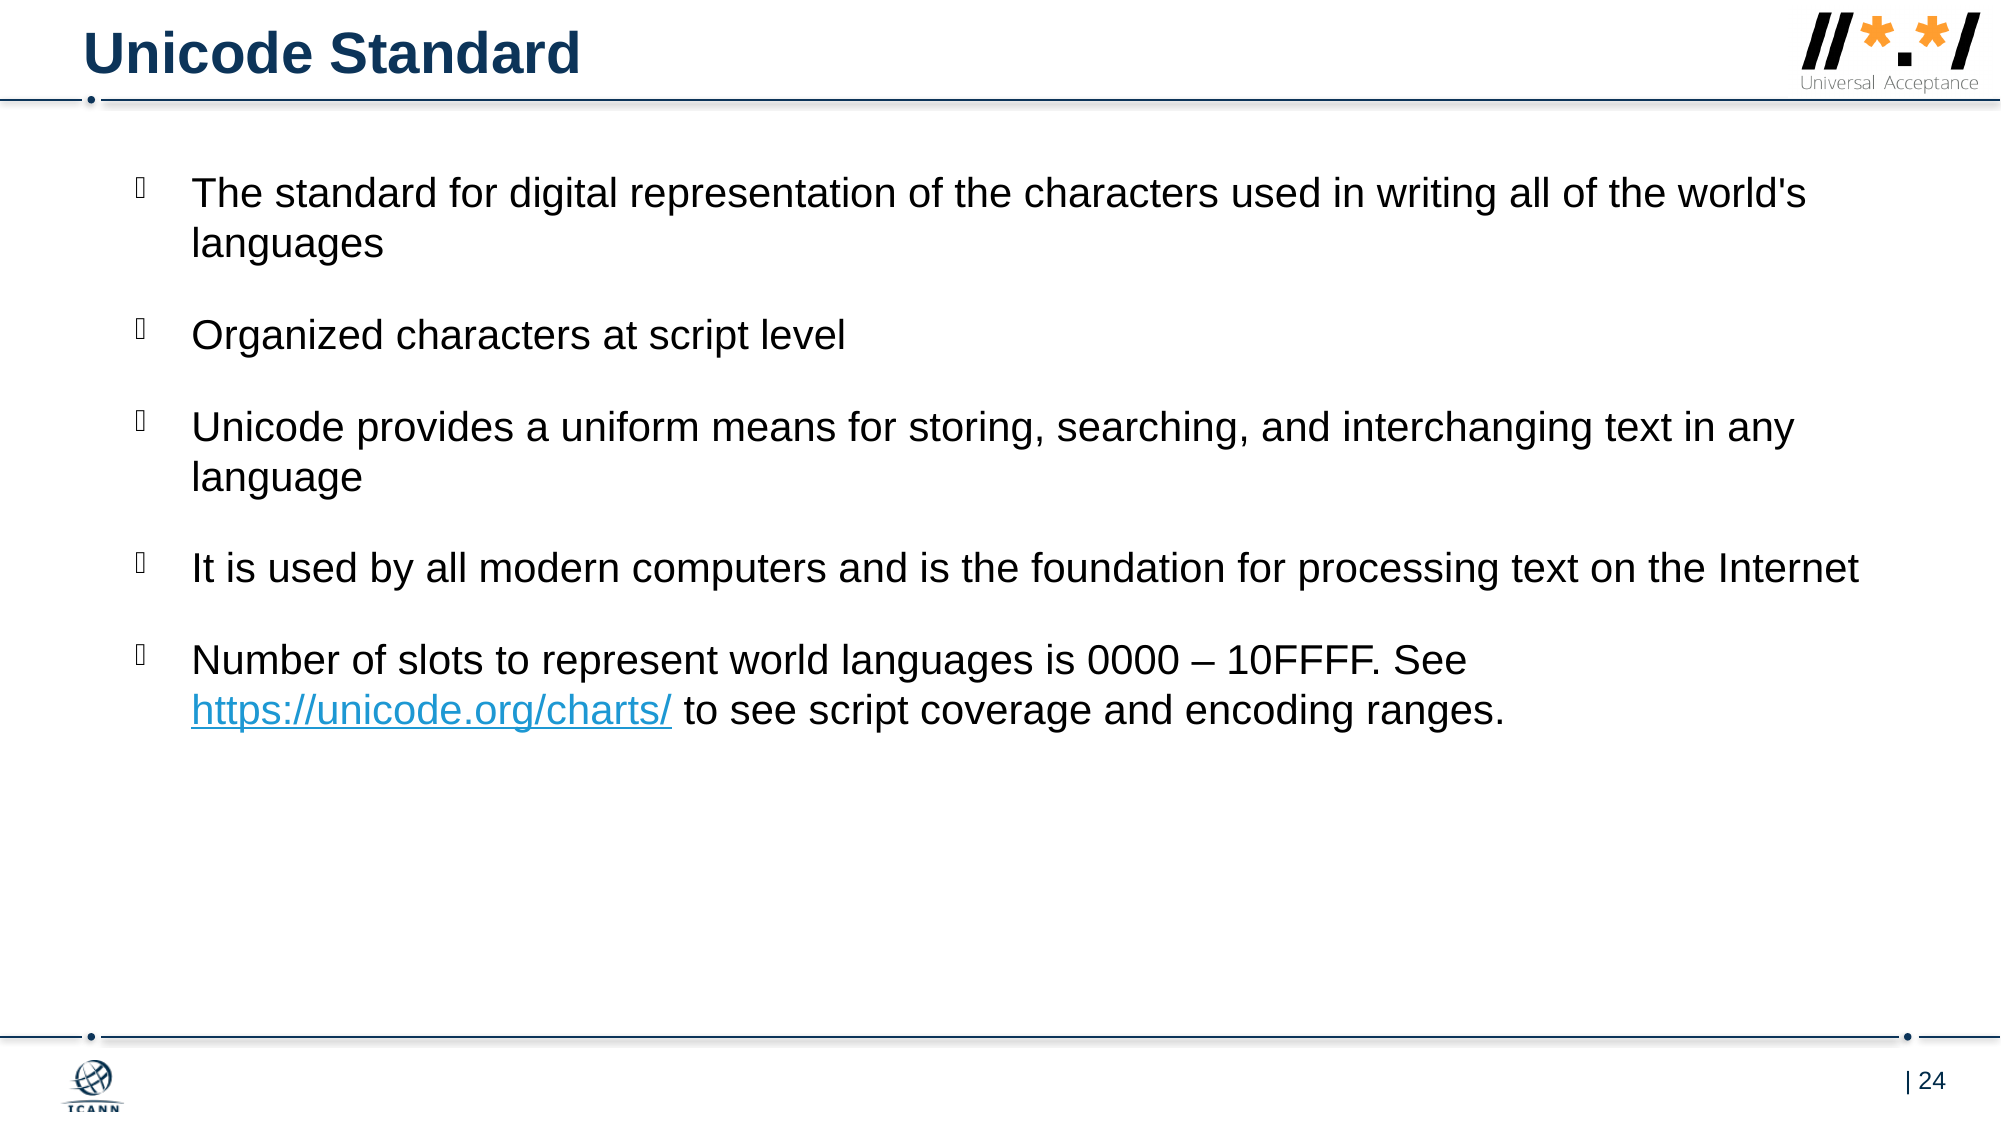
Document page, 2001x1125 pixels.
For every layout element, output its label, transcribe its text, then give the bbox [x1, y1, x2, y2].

picture [1788, 5, 1993, 99]
list The standard for digital representation of the characters used in writing all of the world's languages Organized characters at script level Unicode provides a uniform means for storing, searching, and interchanging text in any language It is used by all modern computers and is the foundation for processing text on the Internet Number of slots to represent world languages is 0000 – 10FFFF. See https://unicode.org/charts/ to see script coverage and encoding ranges. [135, 165, 1934, 1050]
title Unicode Standard [68, 7, 1784, 82]
